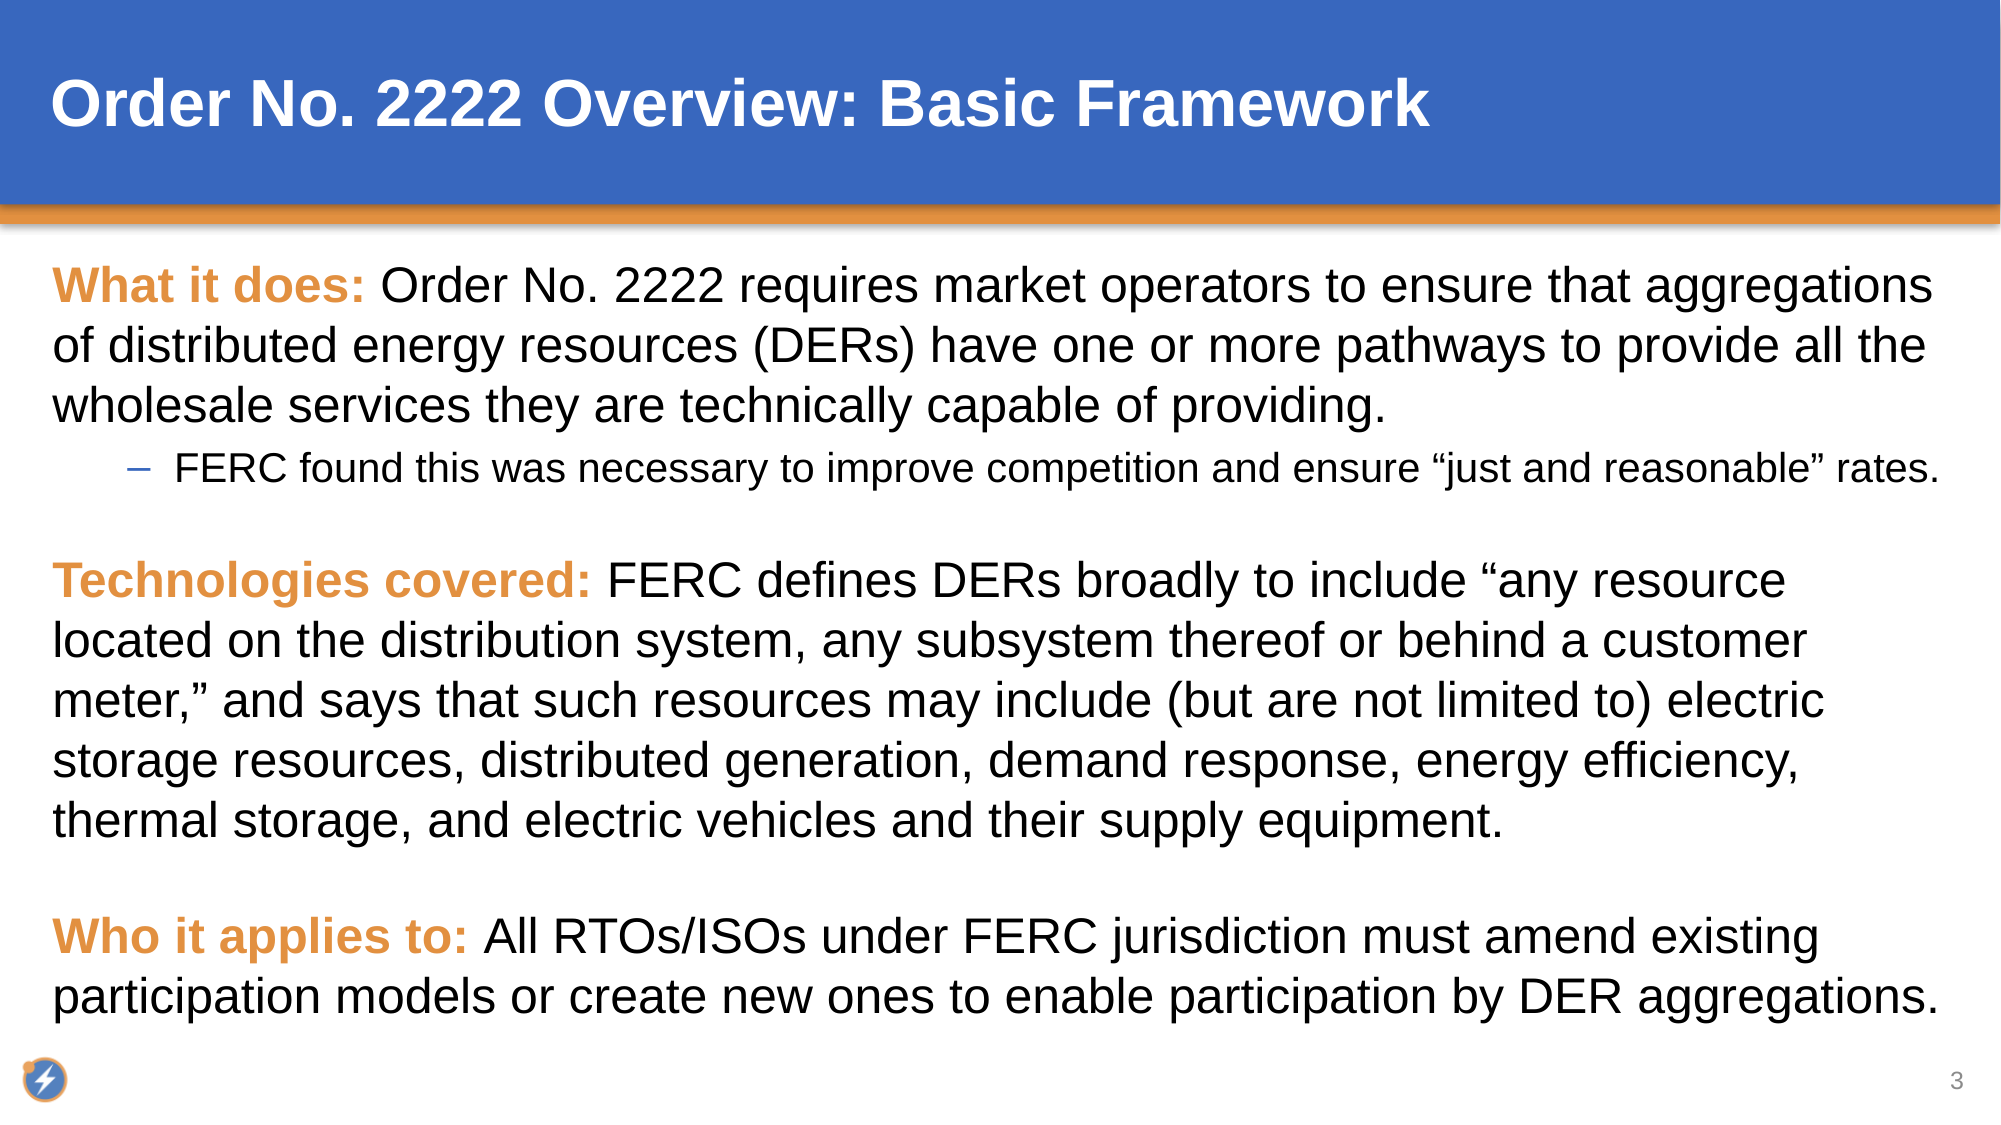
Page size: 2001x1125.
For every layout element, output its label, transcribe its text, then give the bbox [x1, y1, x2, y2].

list What it does: Order No. 2222 requires market operators to ensure that aggregations of distributed energy resources (DERs) have one or more pathways to provide all the wholesale services they are technically capable of providing. FERC found this was necessary to improve competition and ensure “just and reasonable” rates. Technologies covered: FERC defines DERs broadly to include “any resource located on the distribution system, any subsystem thereof or behind a customer meter,” and says that such resources may include (but are not limited to) electric storage resources, distributed generation, demand response, energy efficiency, thermal storage, and electric vehicles and their supply equipment. Who it applies to: All RTOs/ISOs under FERC jurisdiction must amend existing participation models or create new ones to enable participation by DER aggregations. [37, 237, 1963, 1017]
title Order No. 2222 Overview: Basic Framework [50, 0, 1958, 205]
picture [8, 1049, 75, 1113]
